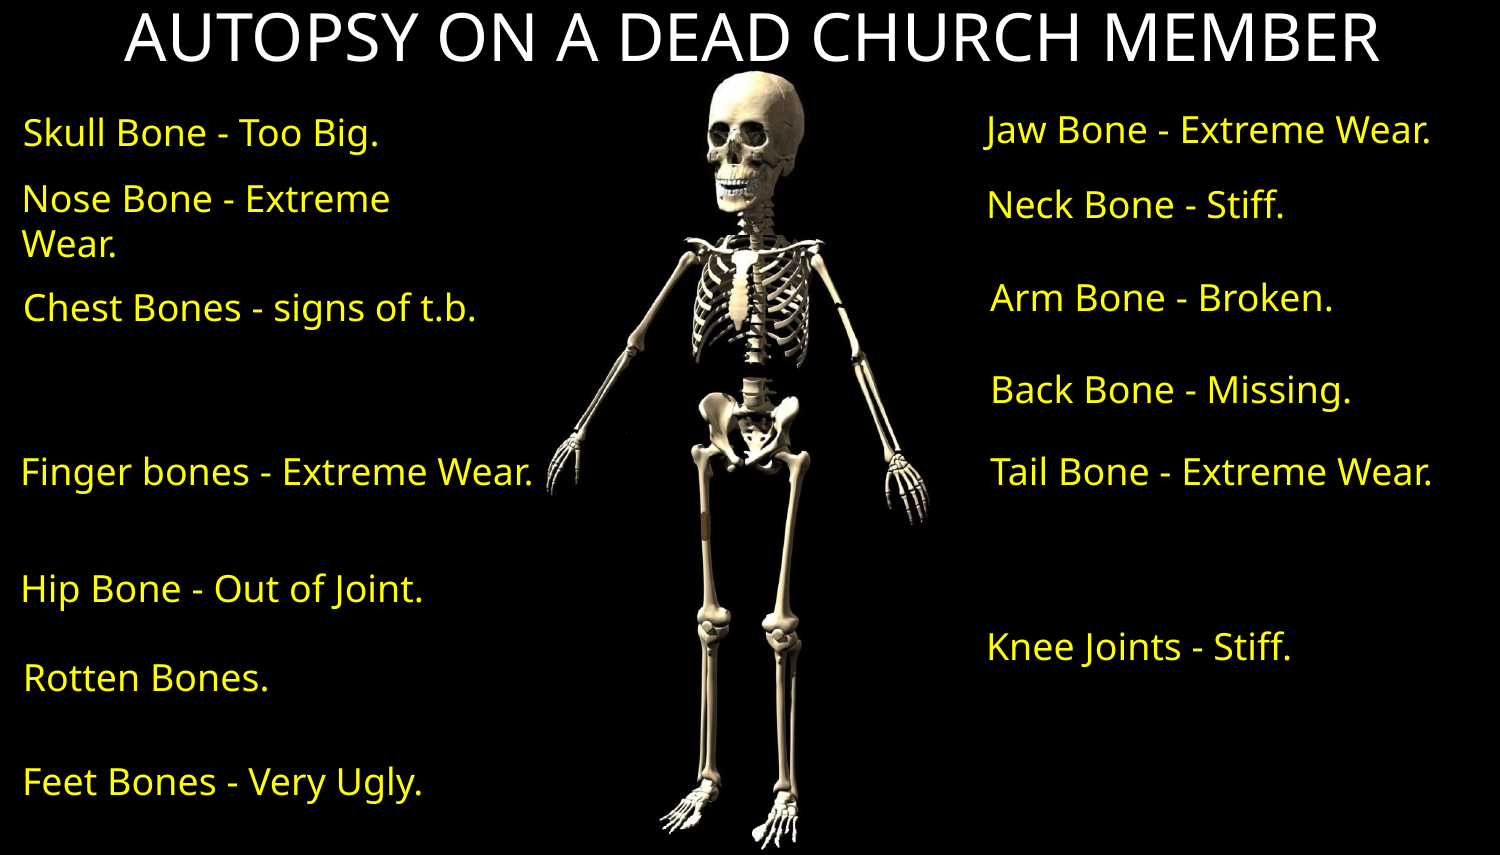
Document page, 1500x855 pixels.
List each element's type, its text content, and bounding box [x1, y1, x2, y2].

text_box Arm Bone - Broken. [975, 266, 1476, 327]
text_box Nose Bone - Extreme Wear. [6, 167, 507, 273]
text_box Hip Bone - Out of Joint. [5, 557, 512, 618]
text_box Skull Bone - Too Big. [8, 101, 424, 162]
text_box Rotten Bones. [8, 646, 512, 706]
text_box AUTOPSY ON A DEAD CHURCH MEMBER [65, 0, 1442, 83]
text_box Back Bone - Missing. [975, 358, 1476, 419]
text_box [517, 63, 938, 855]
text_box Neck Bone - Stiff. [971, 173, 1471, 234]
text_box Feet Bones - Very Ugly. [7, 750, 512, 811]
text_box Knee Joints - Stiff. [971, 615, 1471, 676]
text_box Tail Bone - Extreme Wear. [975, 440, 1476, 501]
text_box Finger bones - Extreme Wear. [5, 440, 512, 501]
text_box Chest Bones - signs of t.b. [8, 276, 508, 336]
text_box Jaw Bone - Extreme Wear. [971, 98, 1471, 159]
